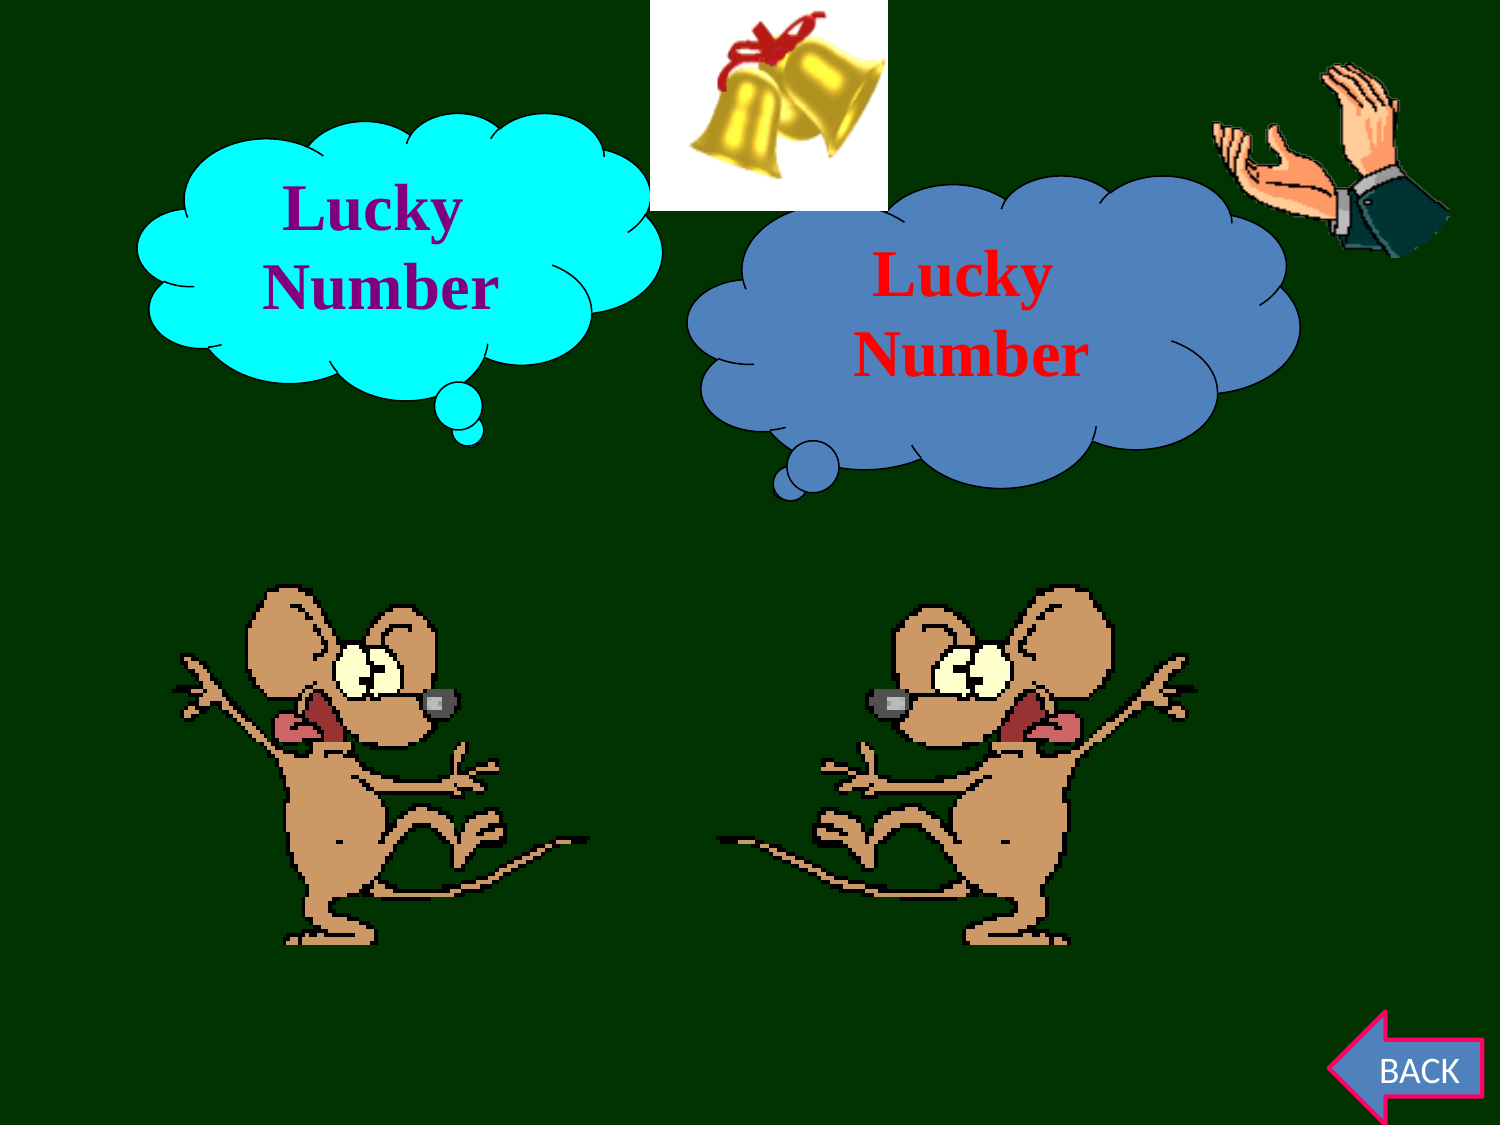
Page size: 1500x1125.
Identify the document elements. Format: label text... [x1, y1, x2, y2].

picture [649, 0, 888, 211]
picture [1212, 62, 1451, 258]
picture [699, 462, 1226, 951]
text_box Lucky Number [686, 175, 1301, 460]
text_box BACK [1326, 1009, 1485, 1125]
text_box Lucky Number [136, 113, 663, 448]
picture [149, 462, 606, 951]
